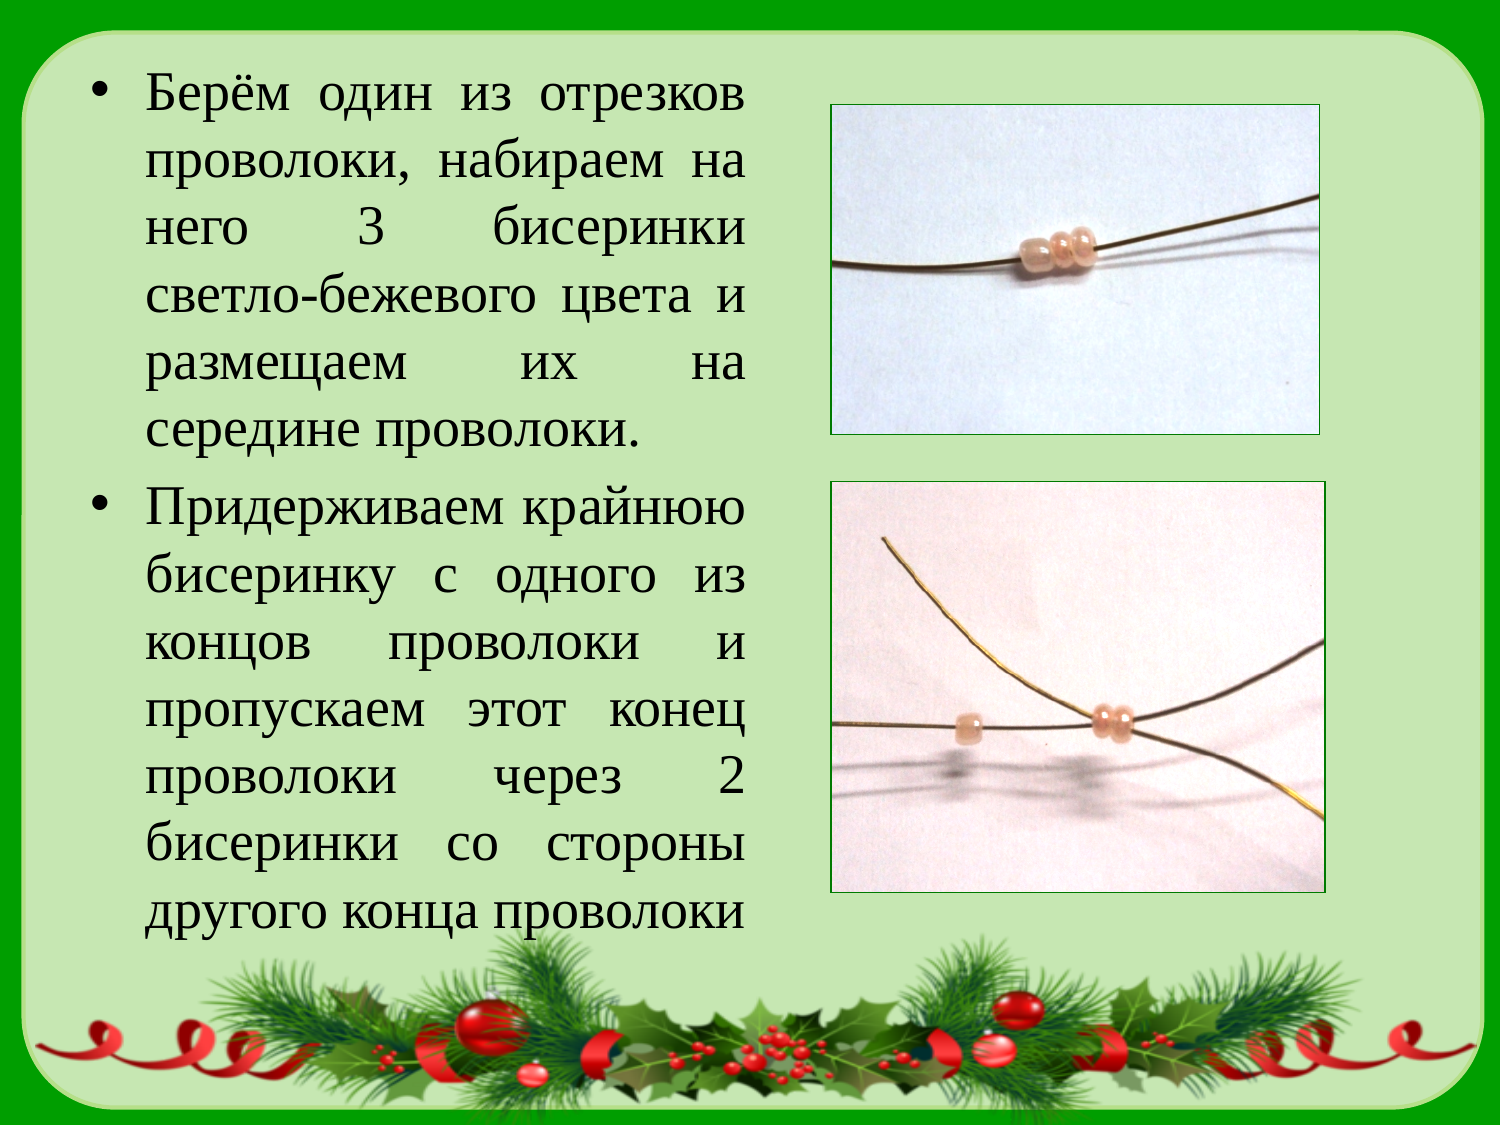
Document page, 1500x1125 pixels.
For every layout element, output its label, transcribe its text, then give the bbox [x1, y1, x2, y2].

list Берём один из отрезков проволоки, набираем на него 3 бисеринки светло-бежевого цвета и размещаем их на середине проволоки. Придерживаем крайнюю бисеринку с одного из концов проволоки и пропускаем этот конец проволоки через 2 бисеринки со стороны другого конца проволоки [75, 46, 762, 1005]
picture [831, 481, 1325, 892]
picture [831, 105, 1320, 434]
picture [35, 918, 1477, 1125]
